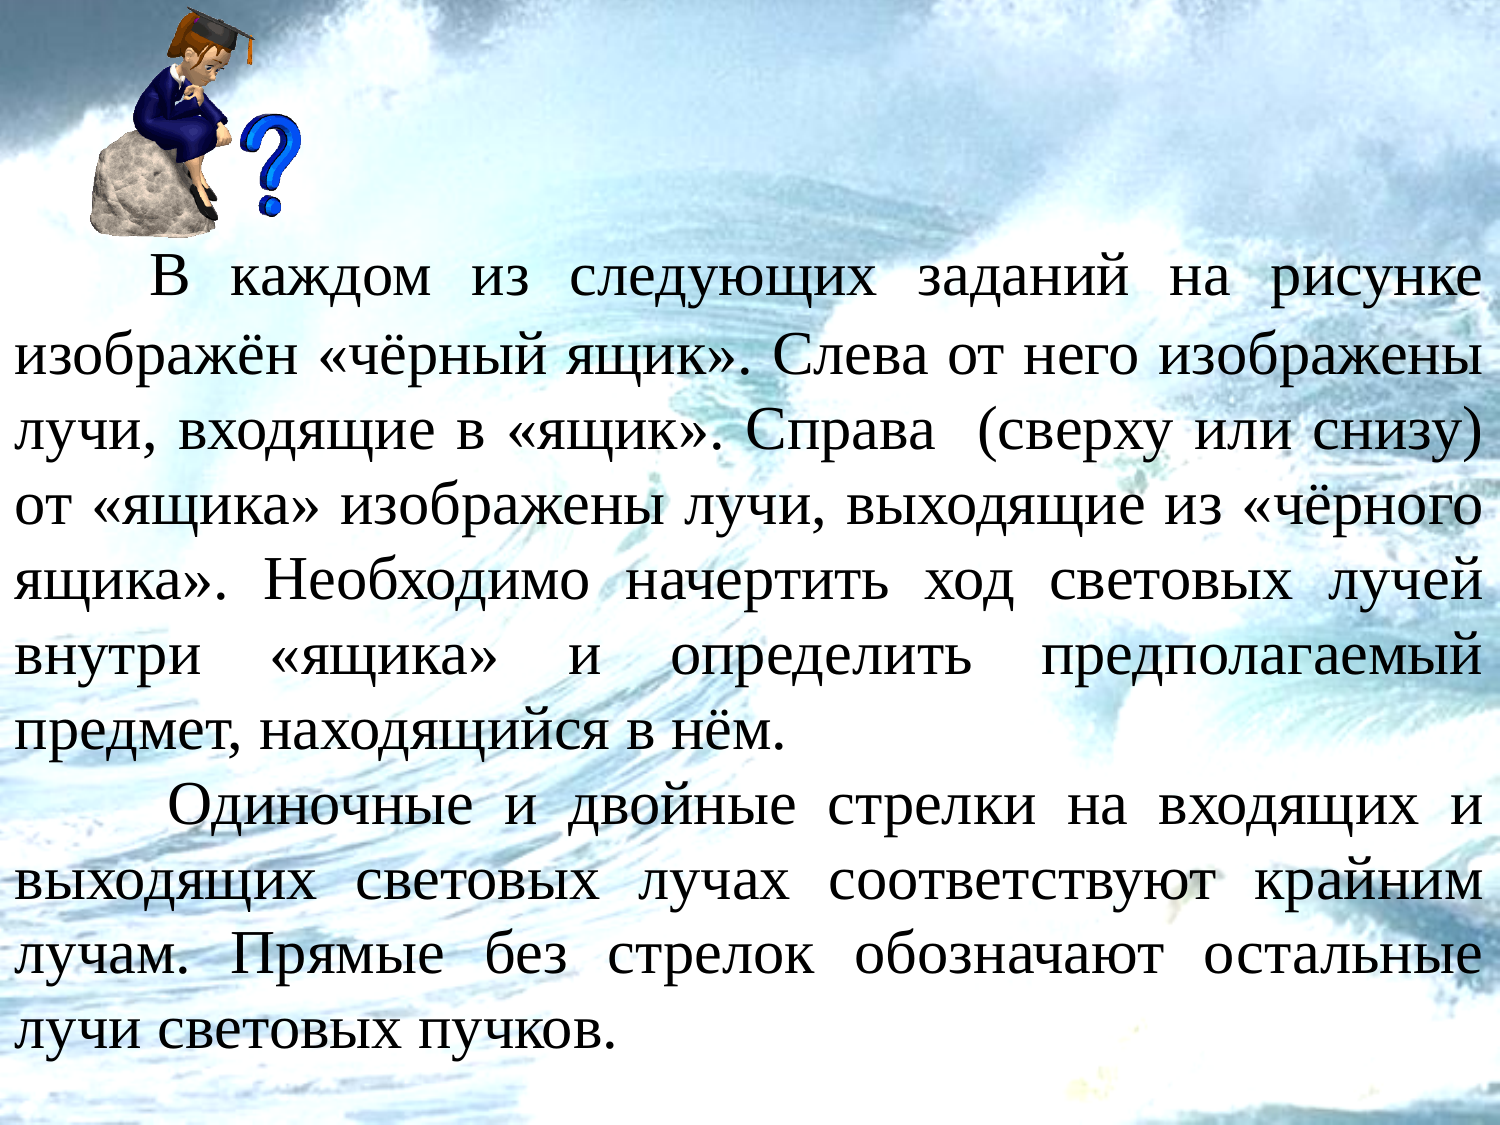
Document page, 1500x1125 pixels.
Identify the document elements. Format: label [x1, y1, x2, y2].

list [0, 0, 1500, 1125]
picture [81, 0, 317, 244]
